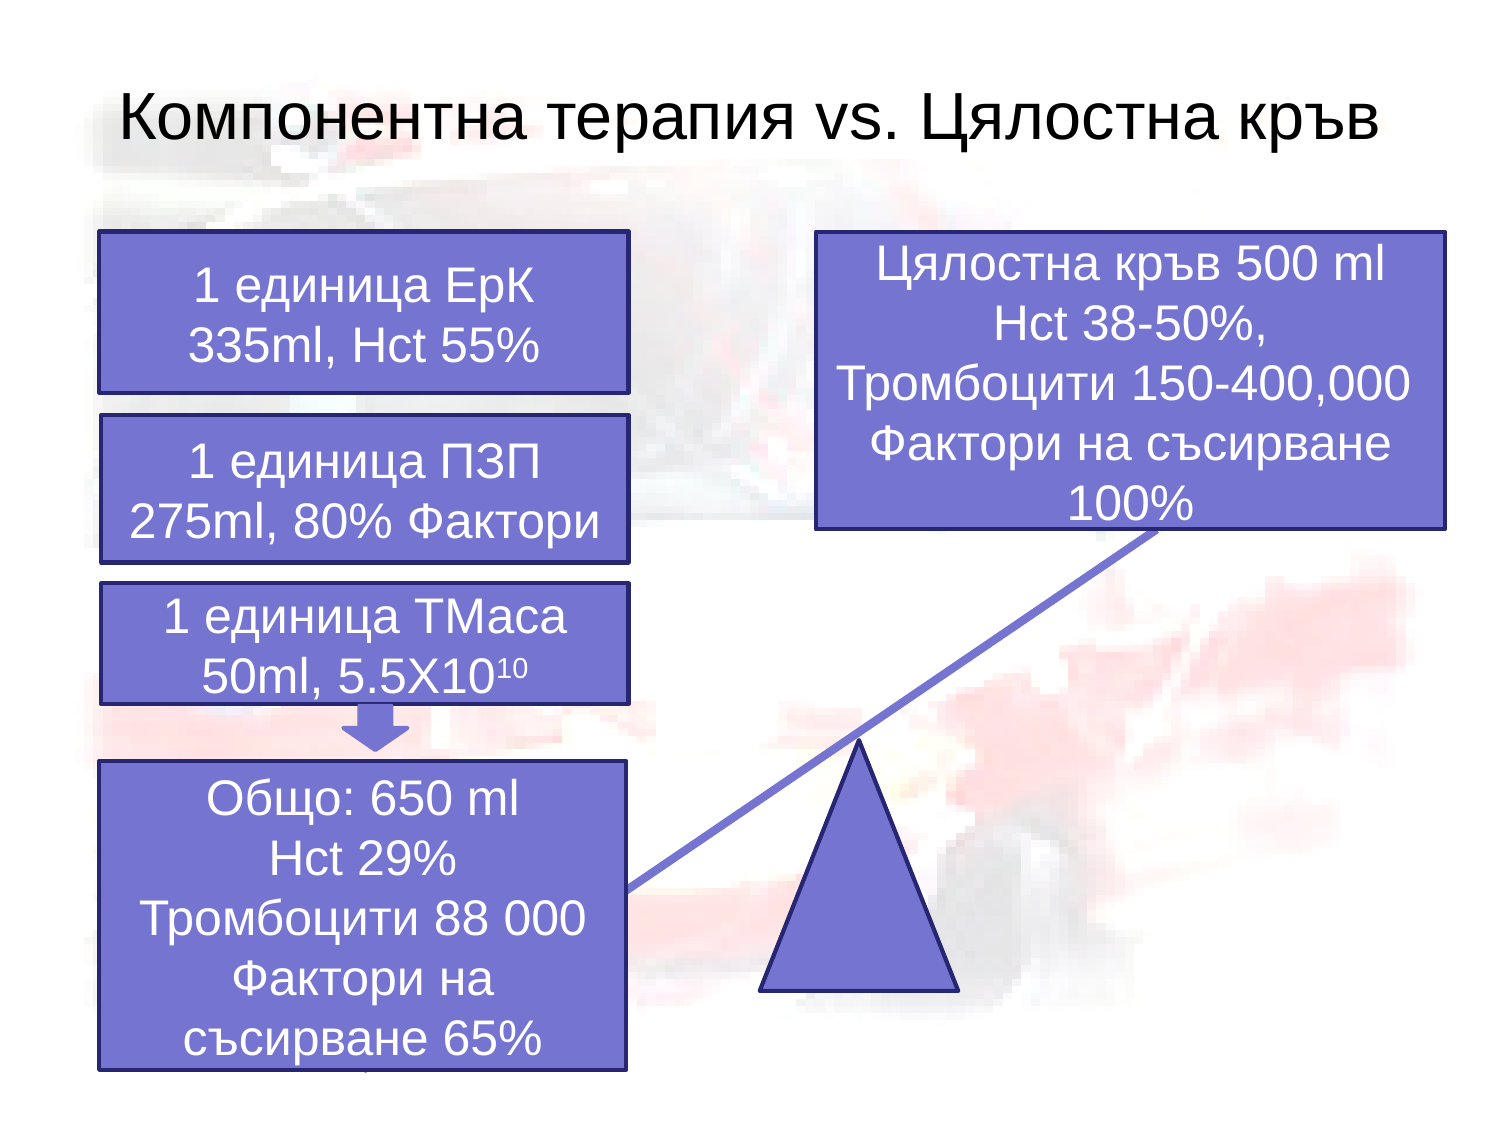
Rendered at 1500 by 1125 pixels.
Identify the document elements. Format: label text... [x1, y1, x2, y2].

title Компонентна терапия vs. Цялостна кръв [74, 18, 1426, 207]
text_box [362, 529, 1157, 1071]
text_box 1 единица ПЗП 275ml, 80% Фактори [99, 413, 631, 565]
text_box 1 единица ЕрК 335ml, Hct 55% [97, 229, 631, 395]
text_box Цялостна кръв 500 ml Hct 38-50%, Тромбоцити 150-400,000 Фактори на съсирване 100% [814, 230, 1447, 531]
text_box [341, 725, 357, 740]
text_box 1 единица ТМаса 50ml, 5.5X1010 [99, 581, 357, 706]
text_box Общо: 650 ml Hct 29% Тромбоцити 88 000 Фактори на съсирване 65% [97, 759, 357, 1072]
